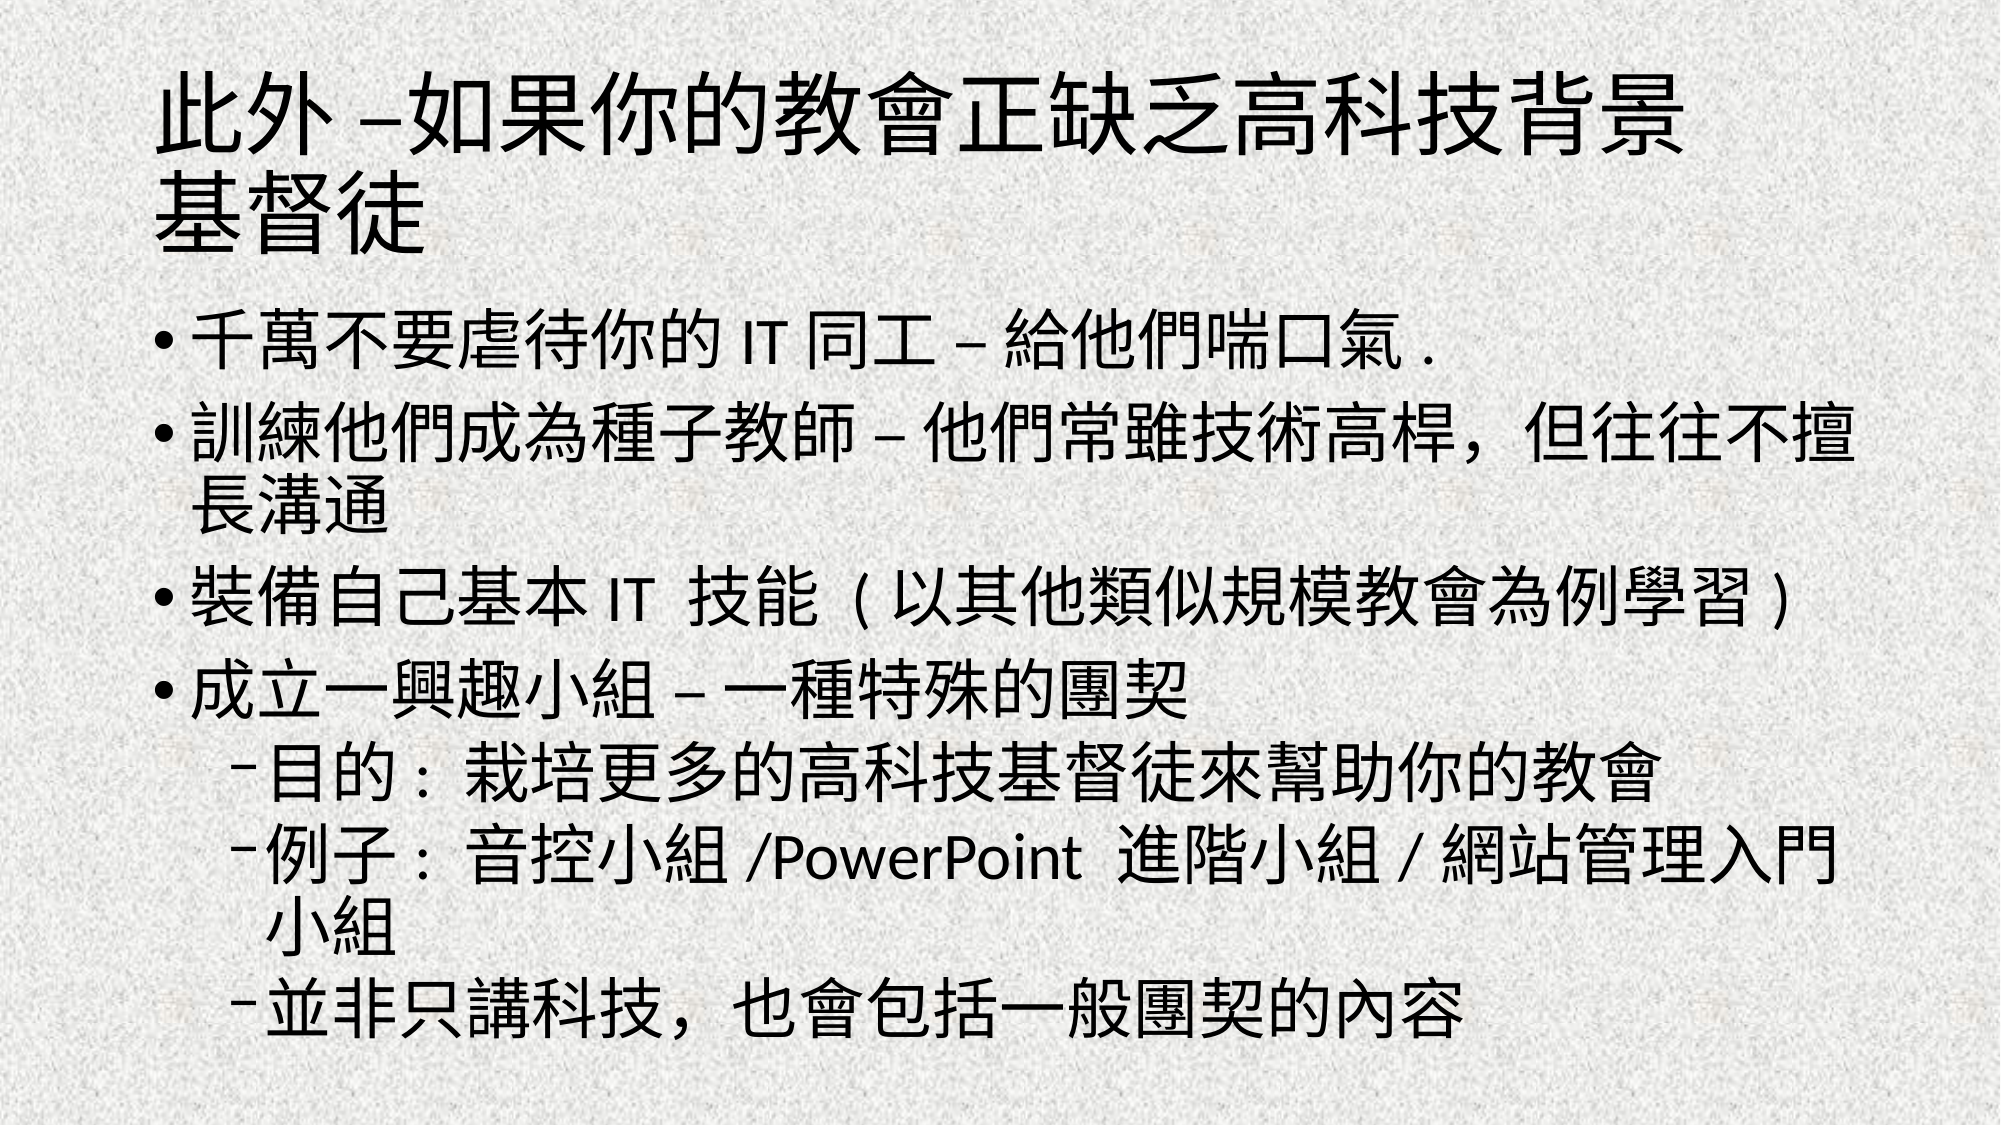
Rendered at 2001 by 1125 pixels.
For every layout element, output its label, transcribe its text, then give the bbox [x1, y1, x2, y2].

list 千萬不要虐待你的IT同工 – 給他們喘口氣. 訓練他們成為種子教師 – 他們常雖技術高桿，但往往不擅長溝通 裝備自己基本IT 技能 (以其他類似規模教會為例學習) 成立一興趣小組 – 一種特殊的團契 目的: 栽培更多的高科技基督徒來幫助你的教會 例子: 音控小組/PowerPoint 進階小組/網站管理入門小組 並非只講科技，也會包括一般團契的內容 [137, 299, 1893, 1014]
picture [0, 0, 2001, 1125]
title 此外 –如果你的教會正缺乏高科技背景基督徒 [137, 59, 1792, 278]
